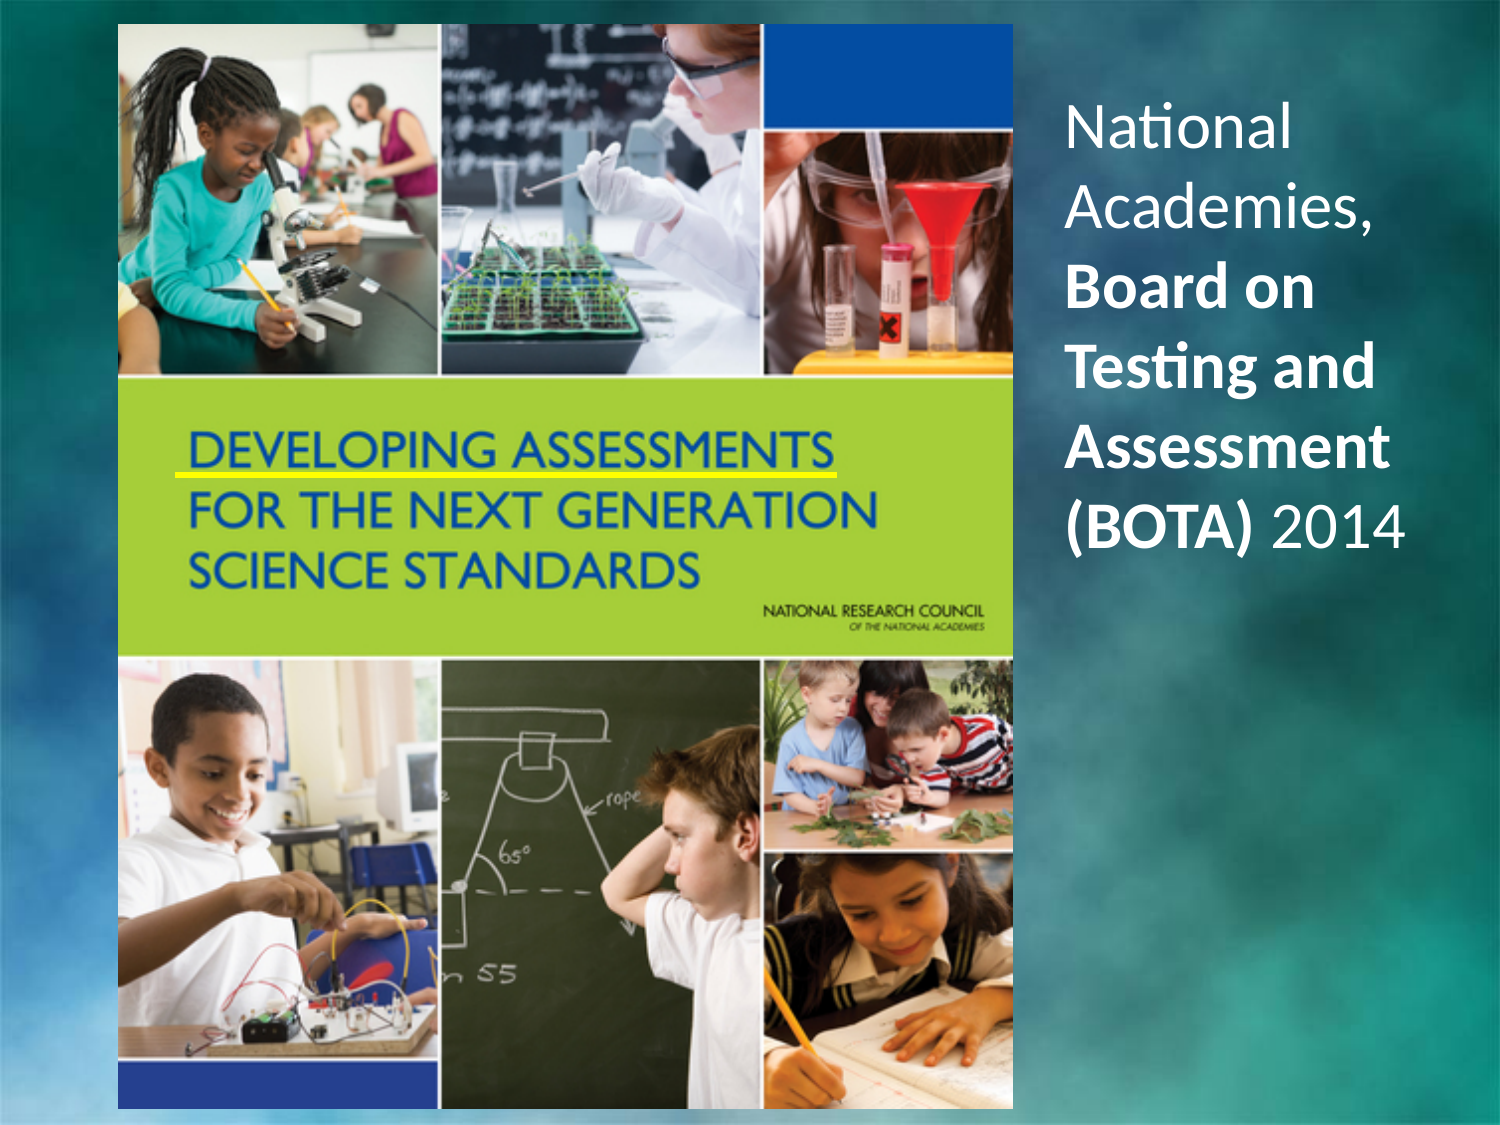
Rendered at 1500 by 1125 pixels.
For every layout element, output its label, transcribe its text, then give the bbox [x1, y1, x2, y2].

picture [0, 0, 1500, 1125]
text_box National Academies, Board on Testing and Assessment (BOTA) 2014 [1050, 74, 1475, 570]
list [117, 24, 1013, 1109]
